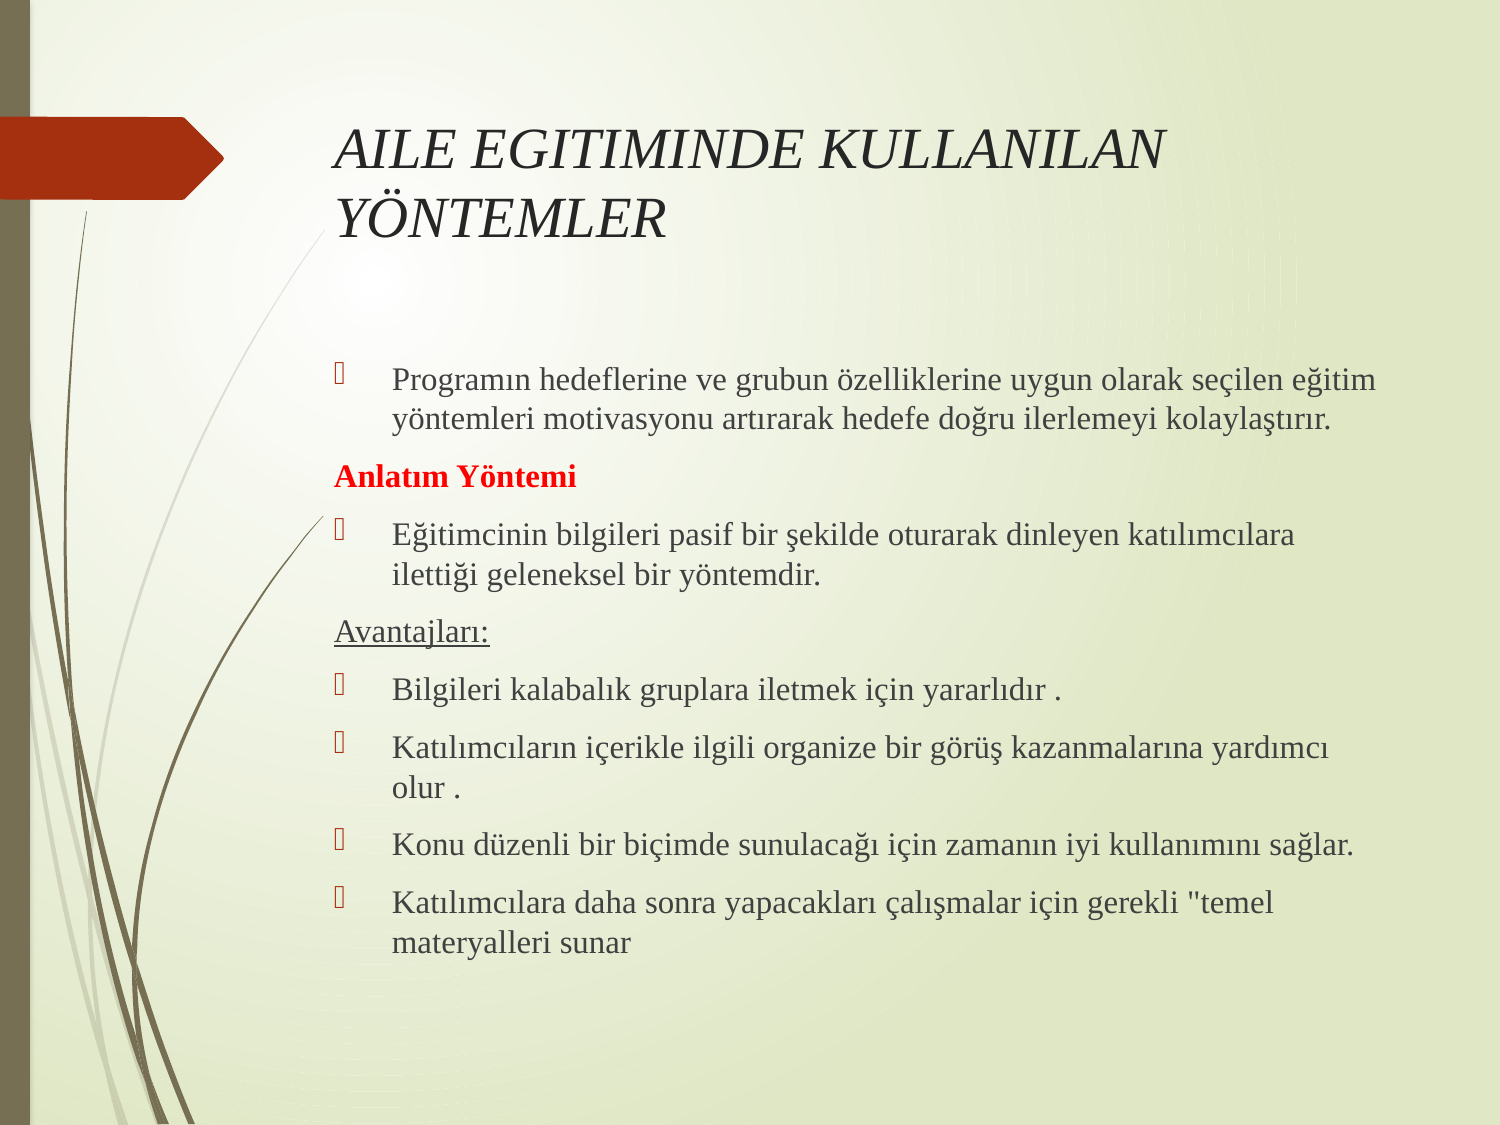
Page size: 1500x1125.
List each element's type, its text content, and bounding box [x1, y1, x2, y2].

title AILE EGITIMINDE KULLANILAN YÖNTEMLER [319, 102, 1400, 313]
list Programın hedeflerine ve grubun özelliklerine uygun olarak seçilen eğitim yöntemleri motivasyonu artırarak hedefe doğru ilerlemeyi kolaylaştırır. Anlatım Yöntemi Eğitimcinin bilgileri pasif bir şekilde oturarak dinleyen katılımcılara ilettiği geleneksel bir yöntemdir. Avantajları: Bilgileri kalabalık gruplara iletmek için yararlıdır . Katılımcıların içerikle ilgili organize bir görüş kazanmalarına yardımcı olur . Konu düzenli bir biçimde sunulacağı için zamanın iyi kullanımını sağlar. Katılımcılara daha sonra yapacakları çalışmalar için gerekli "temel materyalleri sunar [318, 350, 1400, 970]
